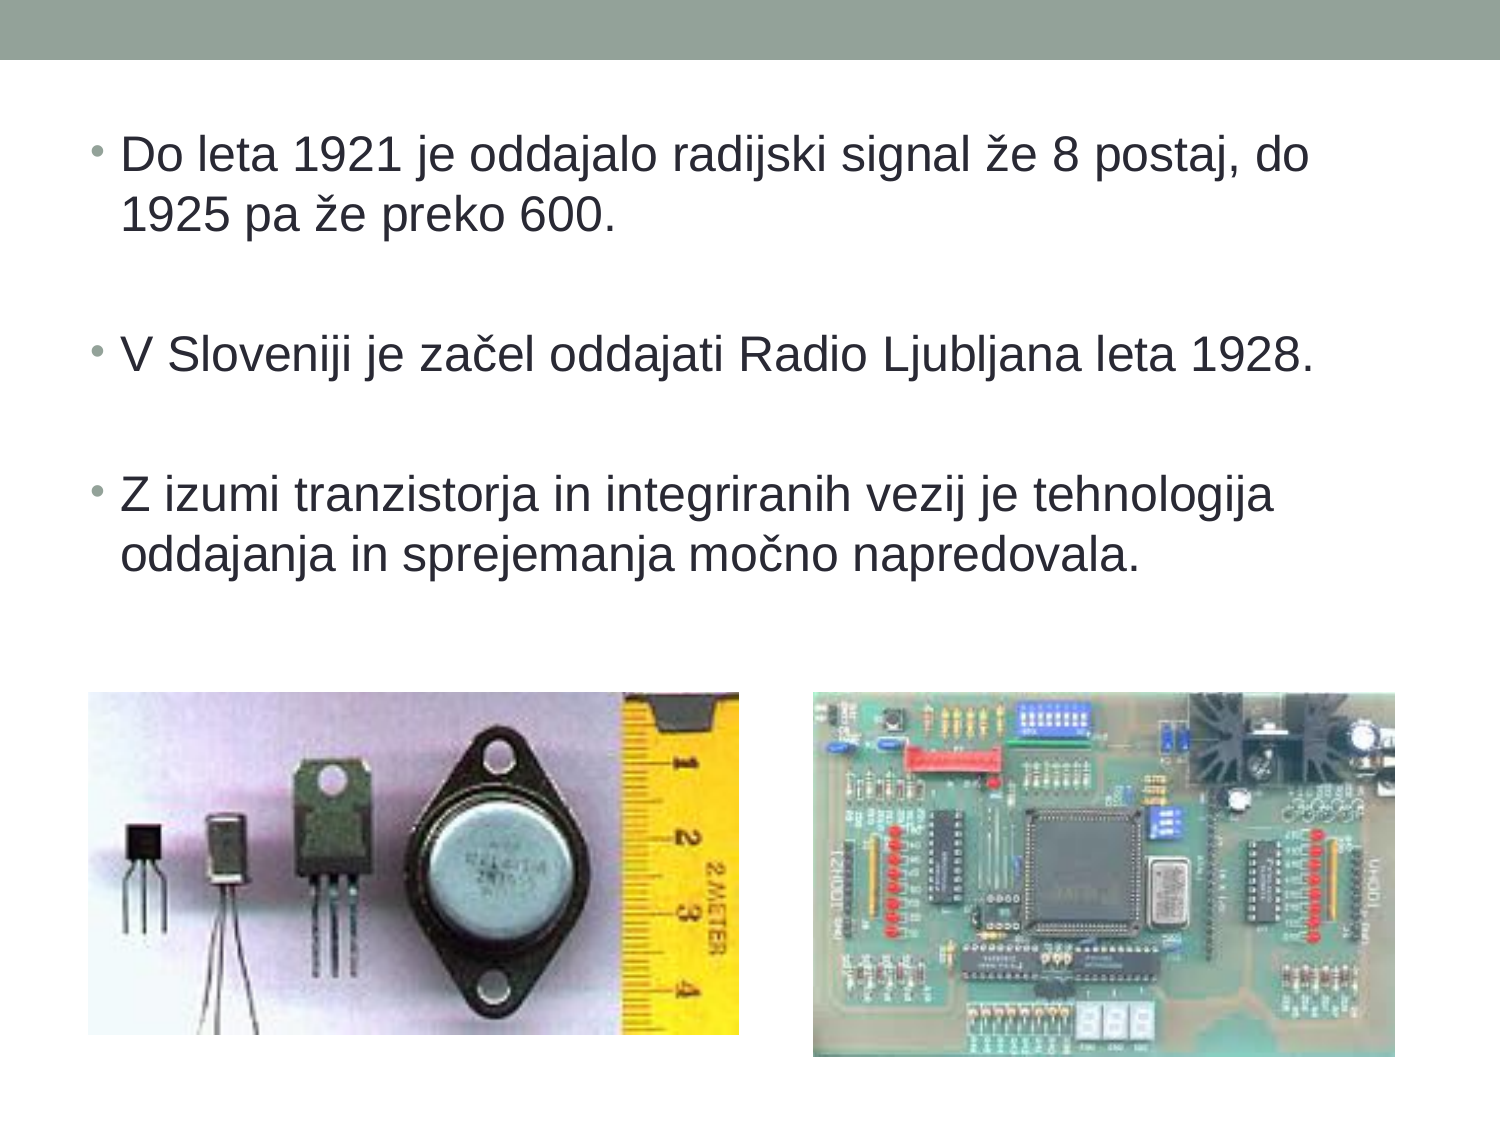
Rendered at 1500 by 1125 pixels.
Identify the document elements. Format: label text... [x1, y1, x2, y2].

list Do leta 1921 je oddajalo radijski signal že 8 postaj, do 1925 pa že preko 600. V Sloveniji je začel oddajati Radio Ljubljana leta 1928. Z izumi tranzistorja in integriranih vezij je tehnologija oddajanja in sprejemanja močno napredovala. [75, 113, 1425, 1063]
picture [88, 692, 739, 1036]
picture [813, 692, 1395, 1057]
